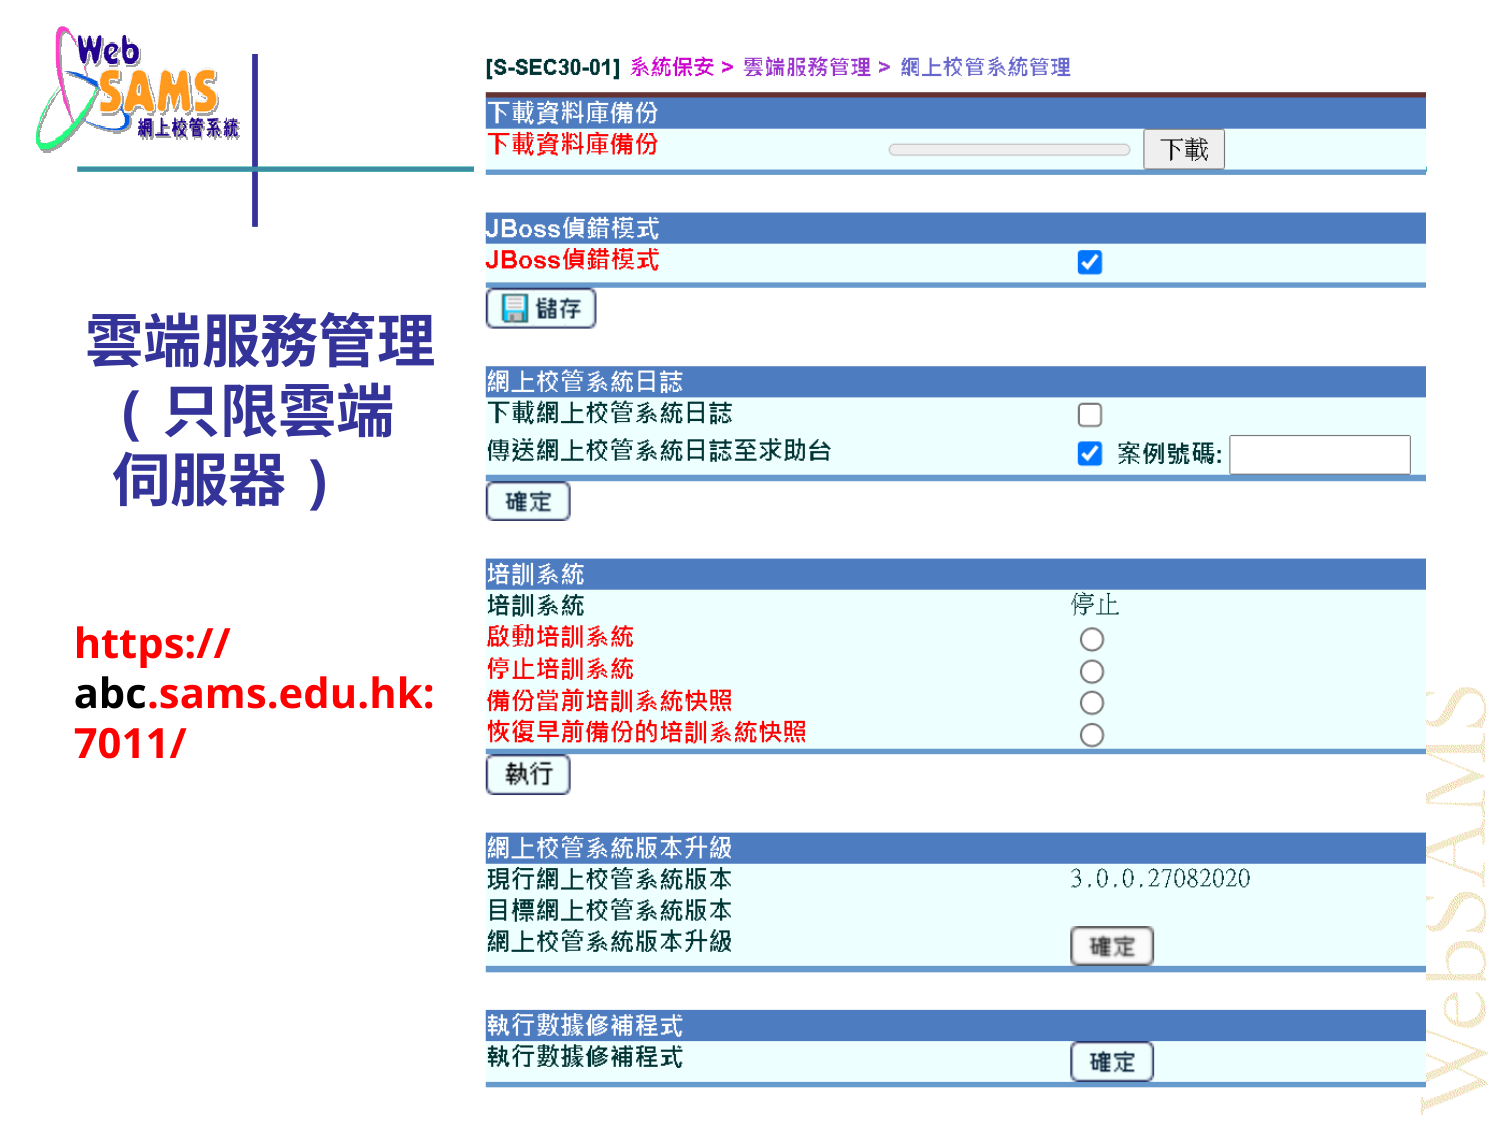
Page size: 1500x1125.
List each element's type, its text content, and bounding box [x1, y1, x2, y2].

text_box https://abc.sams.edu.hk:7011/ [58, 609, 468, 775]
picture [474, 46, 1500, 1117]
title 雲端服務管理 (只限雲端 伺服器) [70, 243, 461, 522]
slide_number P. 52 [1114, 1101, 1428, 1105]
picture [32, 18, 249, 172]
